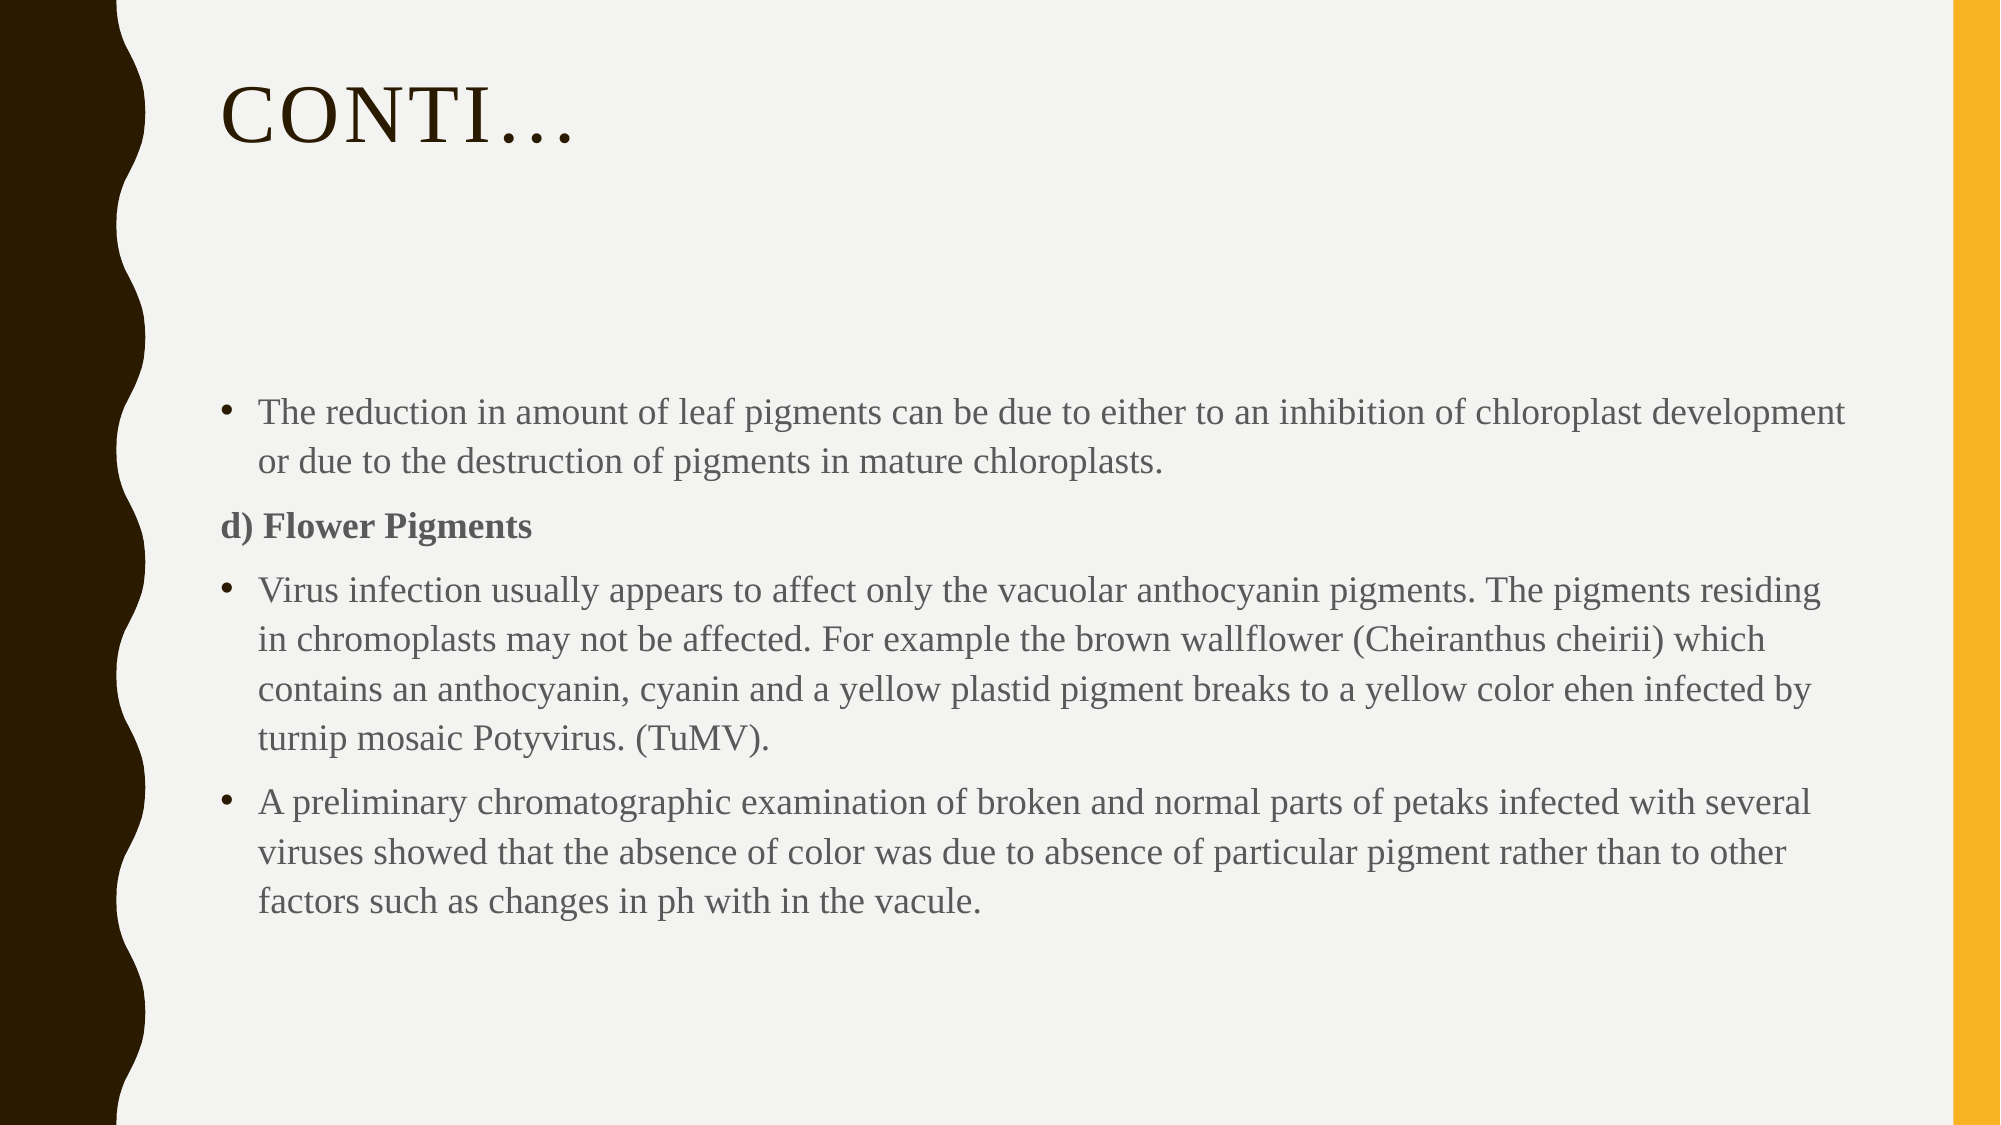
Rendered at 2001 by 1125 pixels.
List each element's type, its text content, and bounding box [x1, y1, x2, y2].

title Conti… [205, 62, 1875, 308]
list The reduction in amount of leaf pigments can be due to either to an inhibition of chloroplast development or due to the destruction of pigments in mature chloroplasts. d) Flower Pigments Virus infection usually appears to affect only the vacuolar anthocyanin pigments. The pigments residing in chromoplasts may not be affected. For example the brown wallflower (Cheiranthus cheirii) which contains an anthocyanin, cyanin and a yellow plastid pigment breaks to a yellow color ehen infected by turnip mosaic Potyvirus. (TuMV). A preliminary chromatographic examination of broken and normal parts of petaks infected with several viruses showed that the absence of color was due to absence of particular pigment rather than to other factors such as changes in ph with in the vacule. [205, 375, 1875, 965]
